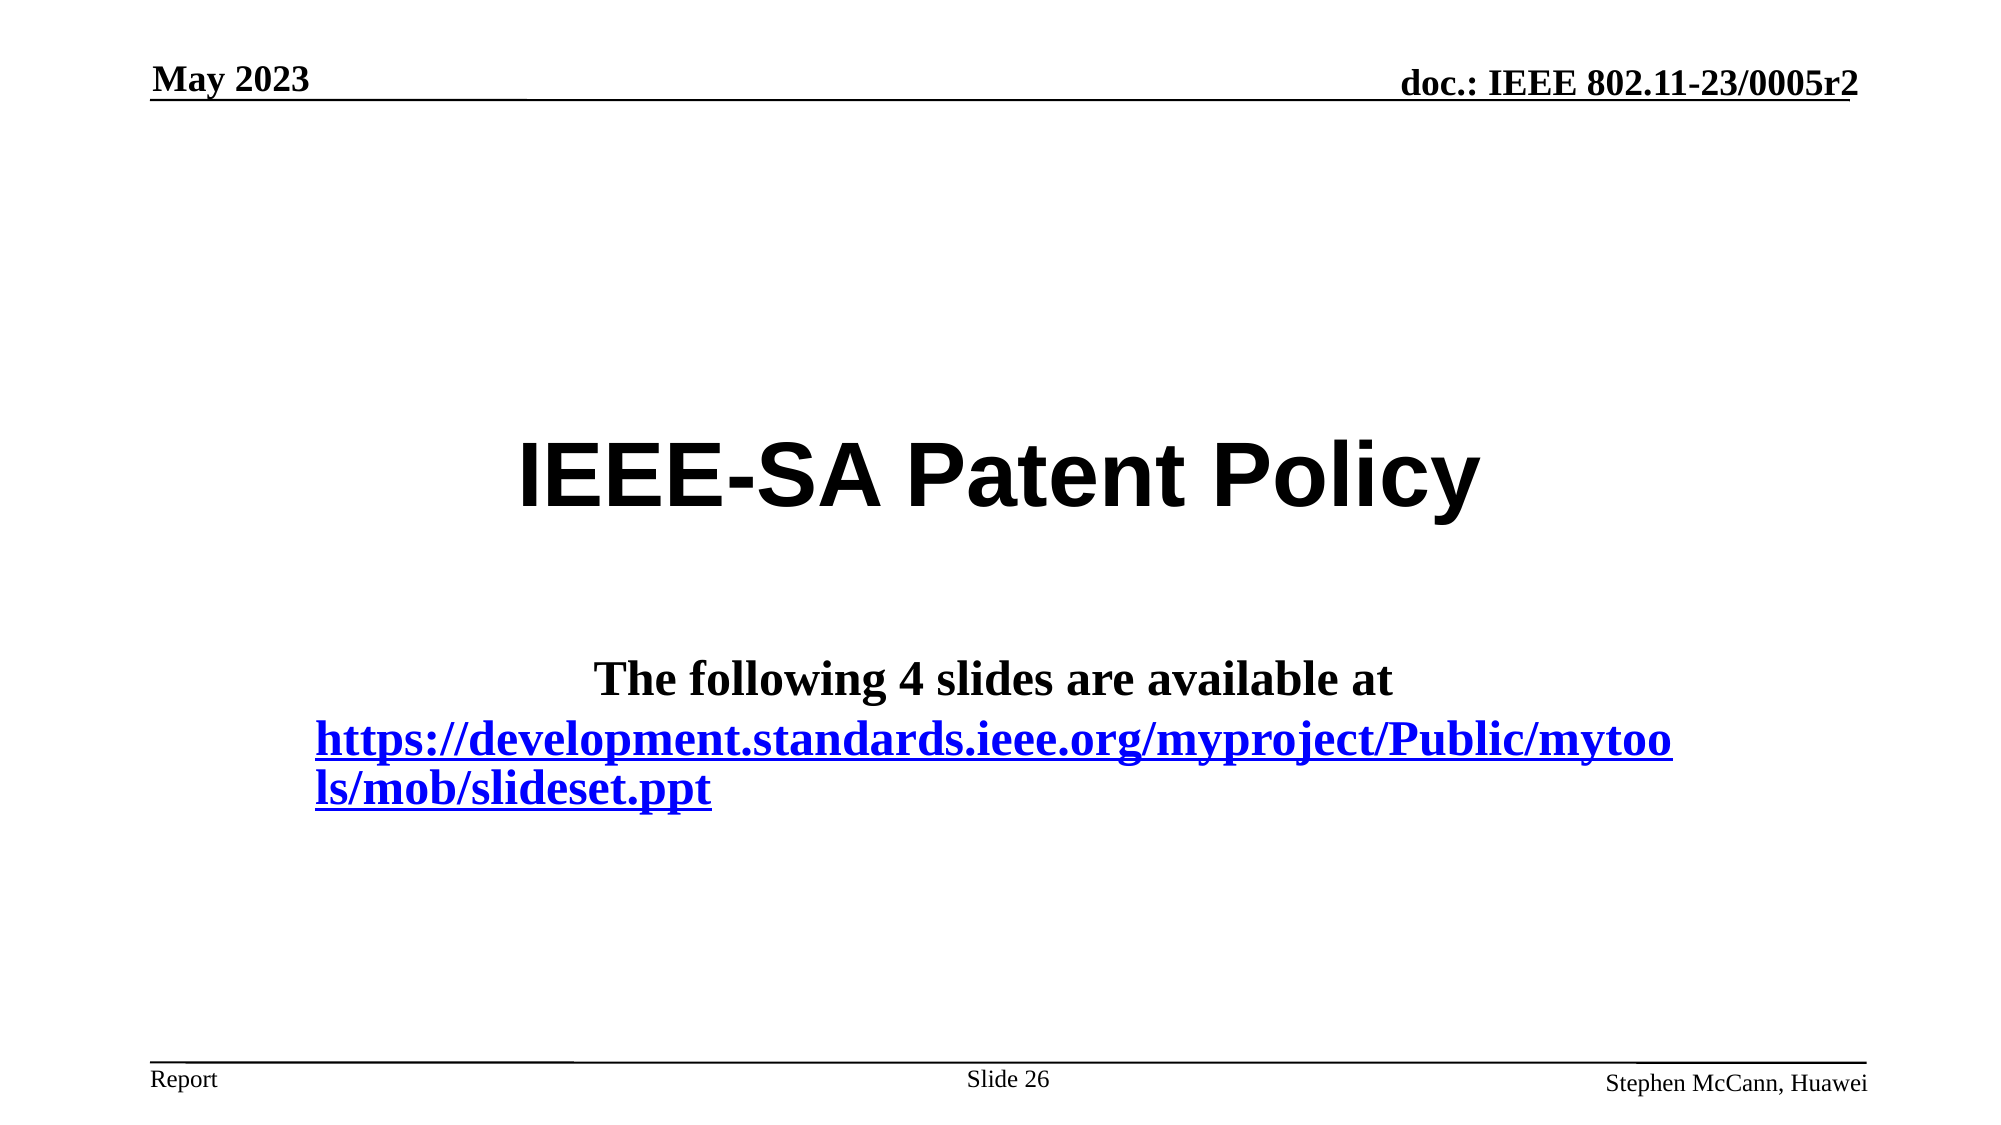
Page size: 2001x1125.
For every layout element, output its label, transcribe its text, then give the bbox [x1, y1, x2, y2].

footer Stephen McCann, Huawei [1306, 1066, 1869, 1108]
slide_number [152, 54, 563, 100]
subtitle The following 4 slides are available at https://development.standards.ieee.org/myproject/Public/mytools/mob/slideset.ppt [299, 637, 1701, 926]
title IEEE-SA Patent Policy [149, 349, 1851, 591]
slide_number Slide 26 [950, 1061, 1067, 1123]
